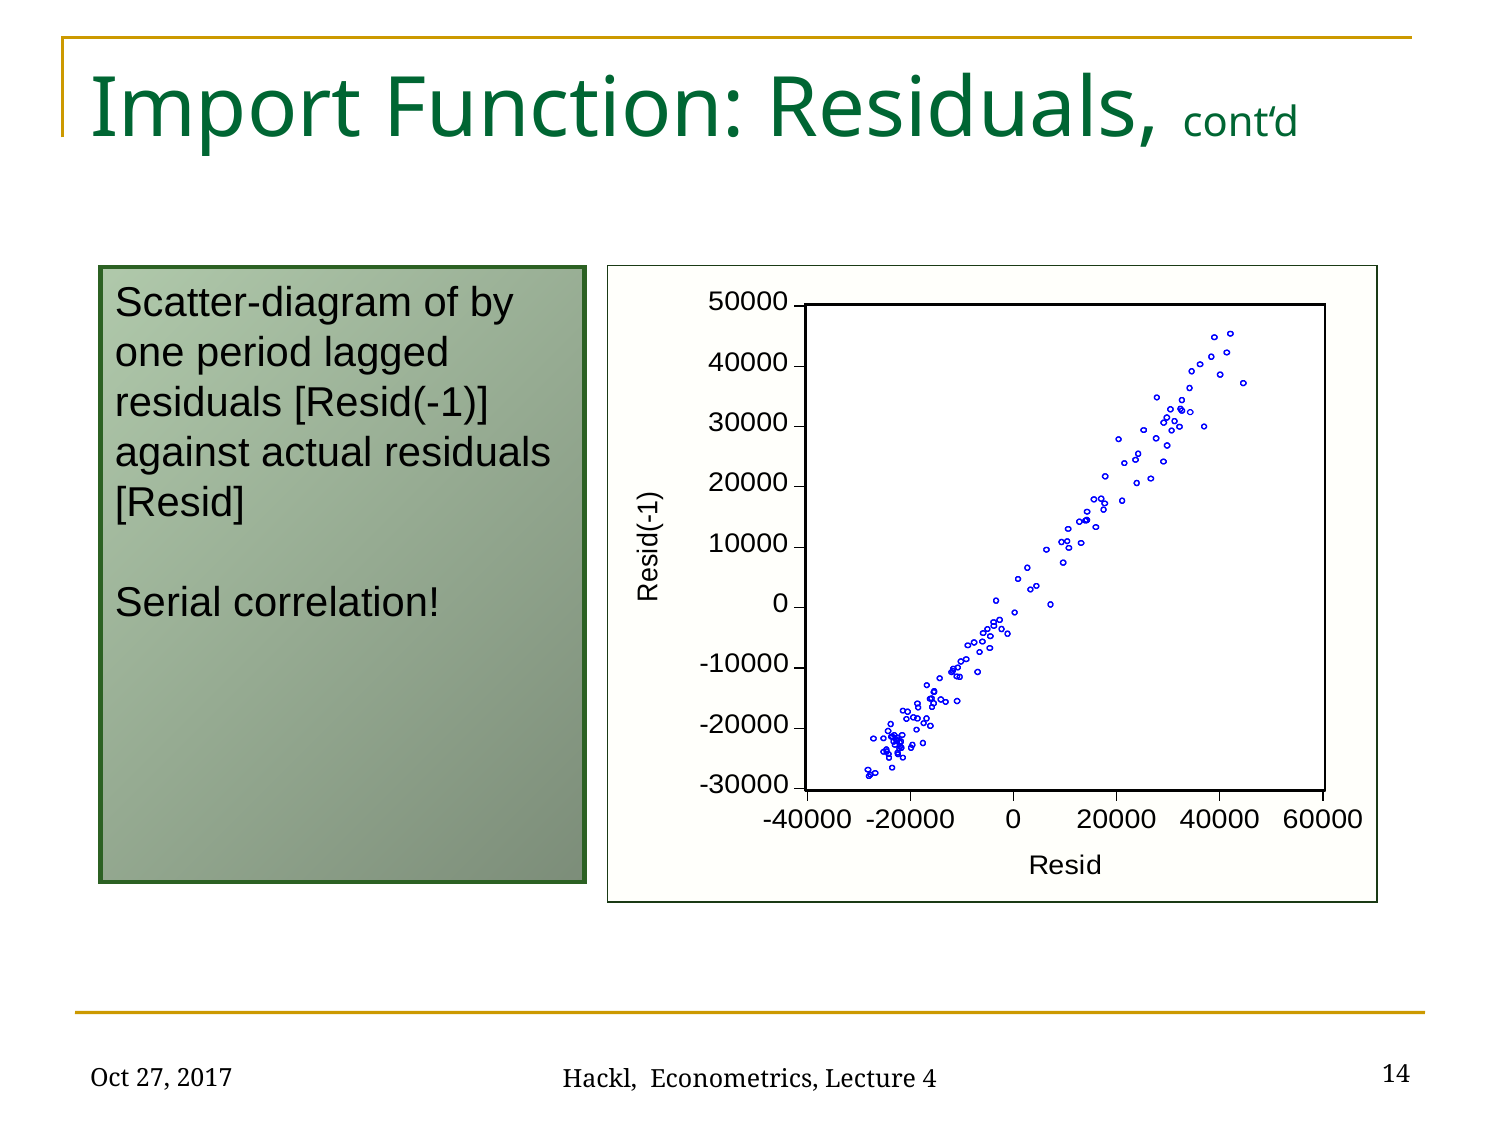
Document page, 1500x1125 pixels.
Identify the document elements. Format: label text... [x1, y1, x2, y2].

footer Hackl, Econometrics, Lecture 4 [512, 1024, 988, 1101]
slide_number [74, 1023, 426, 1100]
title Import Function: Residuals, cont‘d [74, 45, 1436, 233]
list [608, 266, 1377, 902]
text_box Scatter-diagram of by one period lagged residuals [Resid(-1)] against actual residuals [Resid] Serial correlation! [100, 267, 585, 883]
slide_number 14 [1074, 1023, 1426, 1100]
